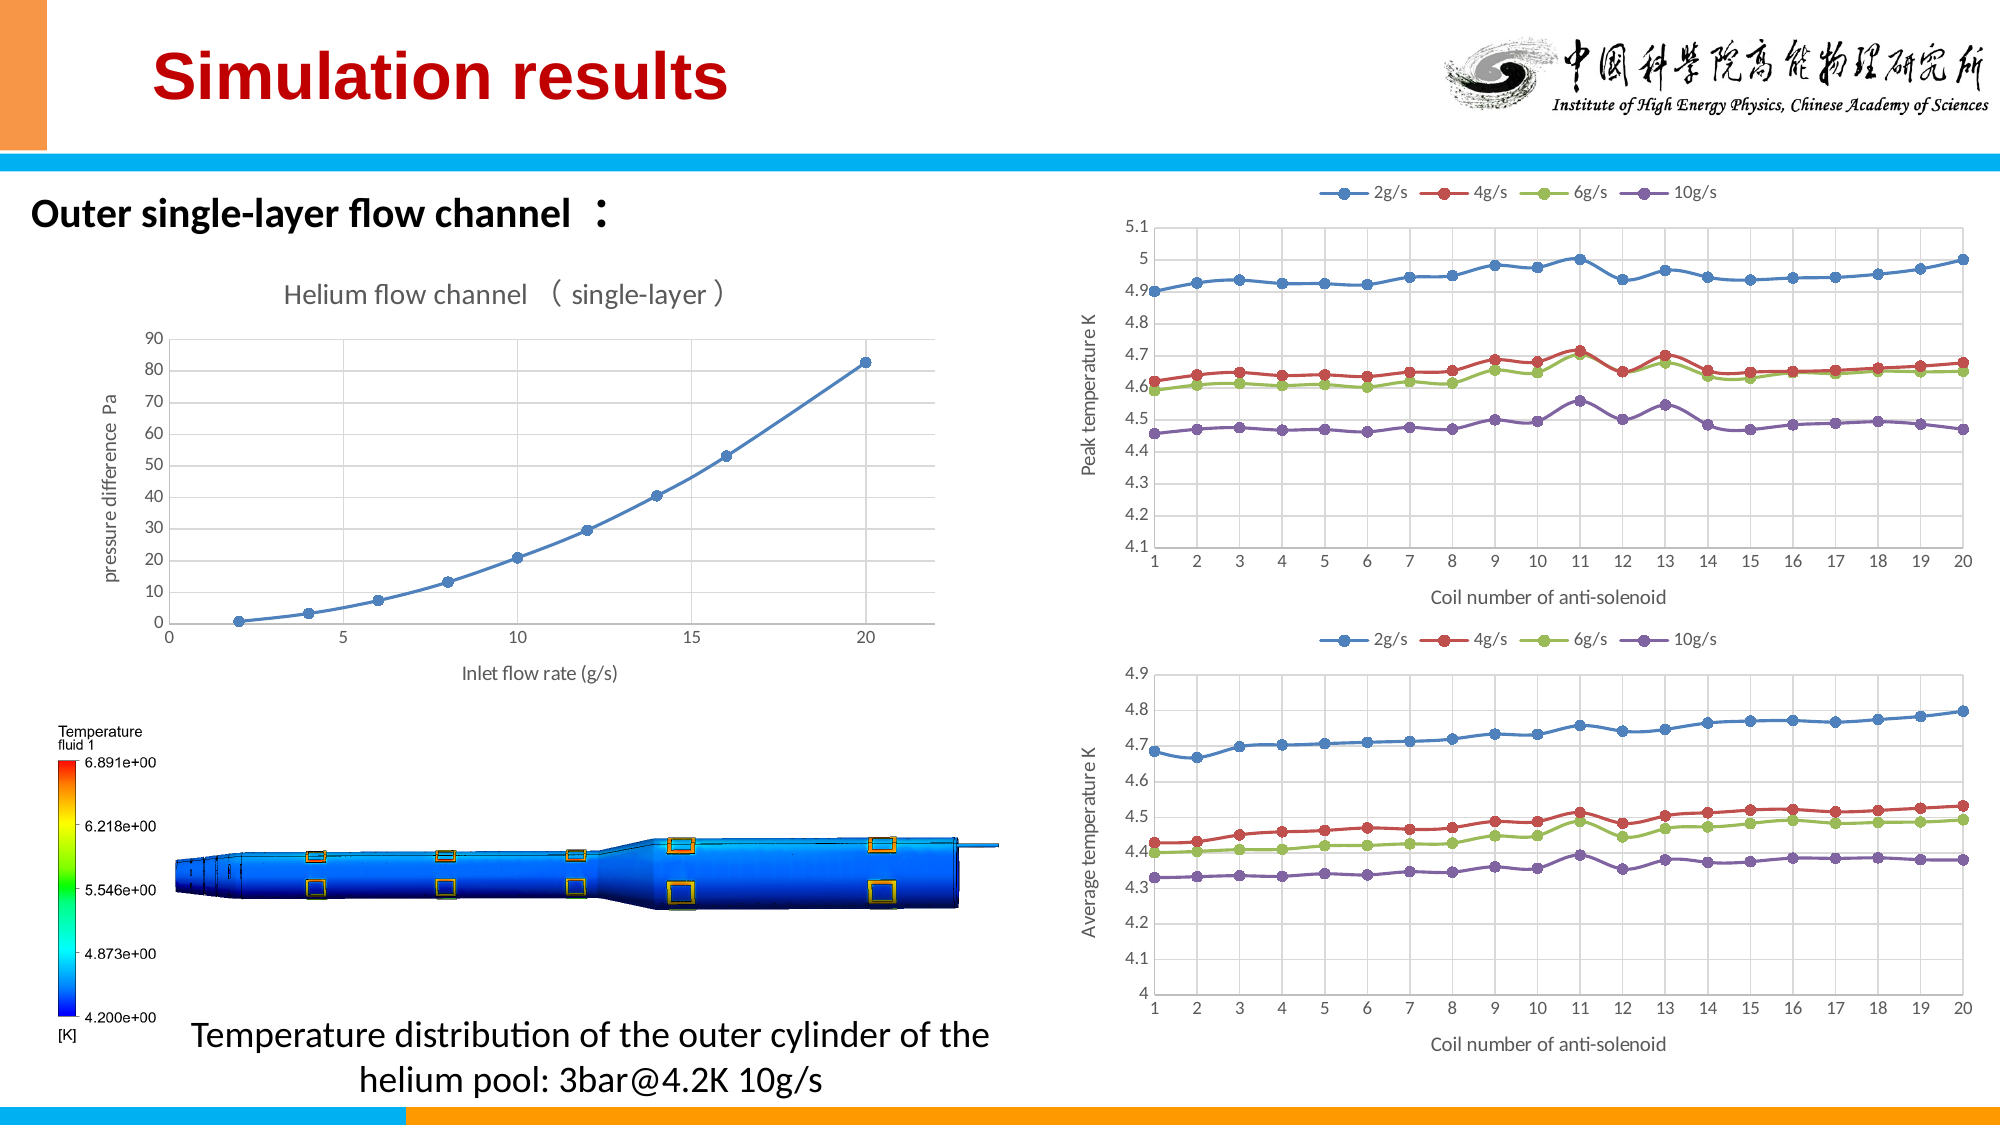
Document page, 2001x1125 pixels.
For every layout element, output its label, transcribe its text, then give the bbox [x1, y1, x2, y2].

text_box Simulation results [137, 25, 1438, 121]
chart [1046, 167, 1992, 1088]
text_box Temperature distribution of the outer cylinder of the helium pool: 3bar@4.2K 10g/s [170, 1003, 1012, 1108]
picture [1442, 21, 1992, 128]
chart [67, 243, 954, 717]
picture [54, 718, 1001, 1059]
text_box Outer single-layer flow channel ： [16, 177, 800, 243]
